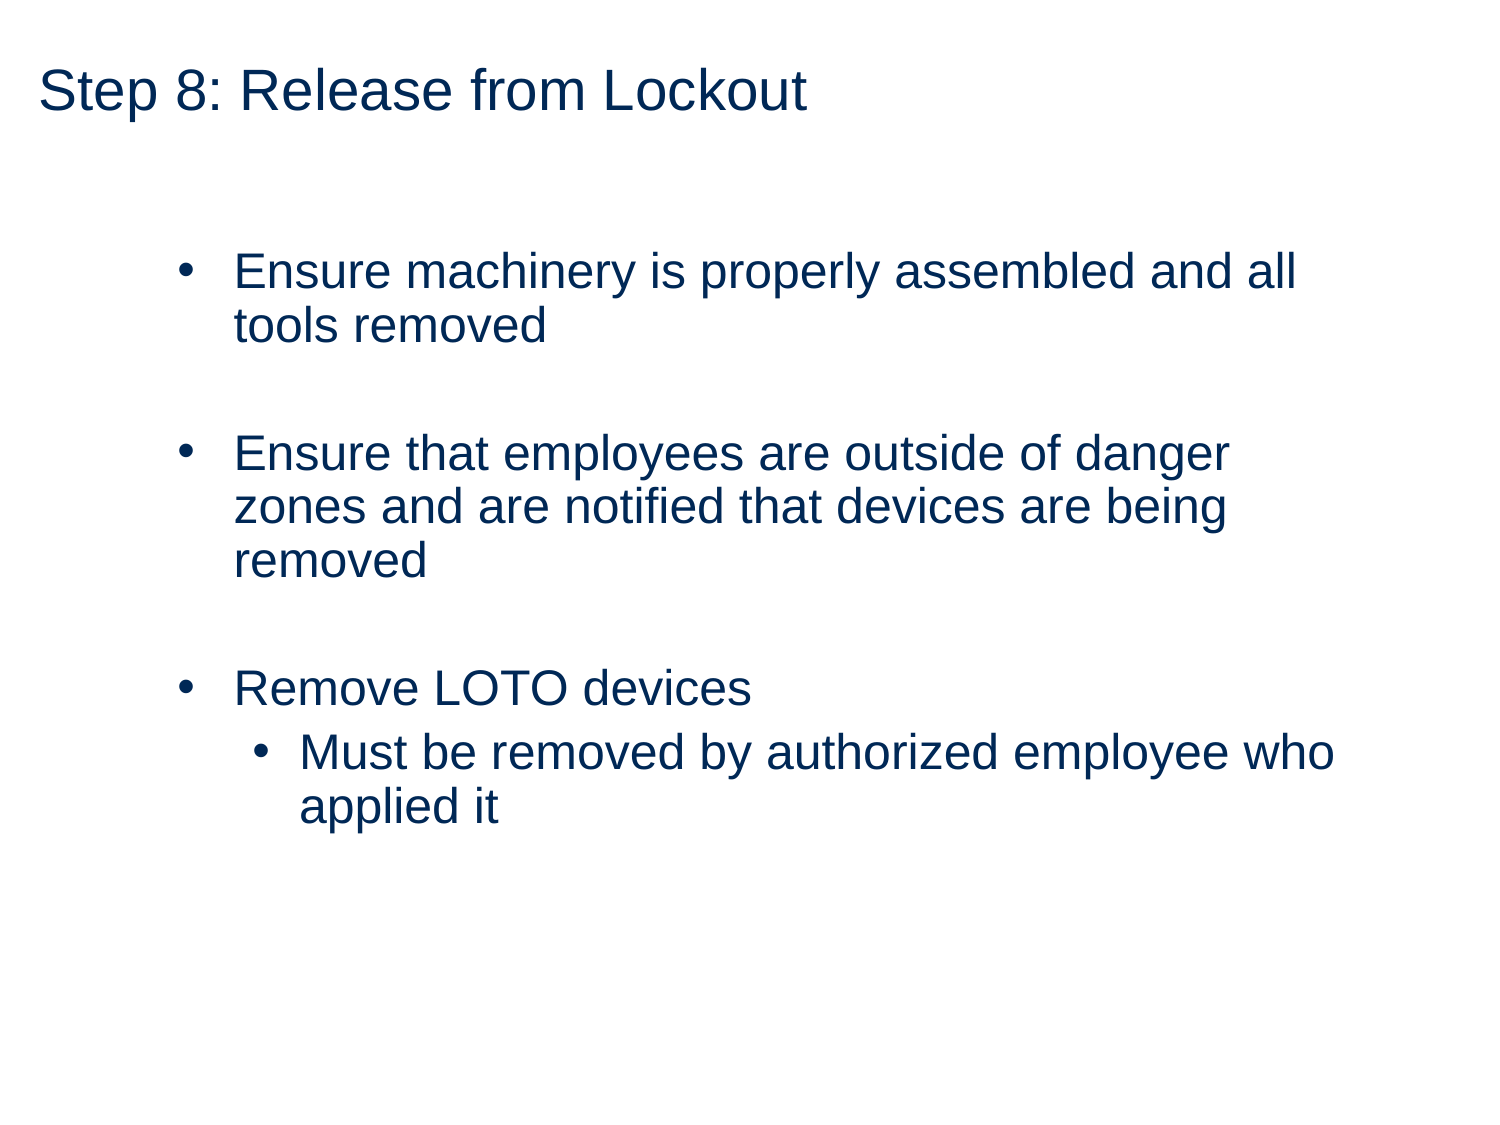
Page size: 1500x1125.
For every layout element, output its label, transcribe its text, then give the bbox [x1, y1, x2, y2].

title Step 8: Release from Lockout [24, 45, 1388, 125]
list Ensure machinery is properly assembled and all tools removed Ensure that employees are outside of danger zones and are notified that devices are being removed Remove LOTO devices Must be removed by authorized employee who applied it [162, 237, 1388, 875]
